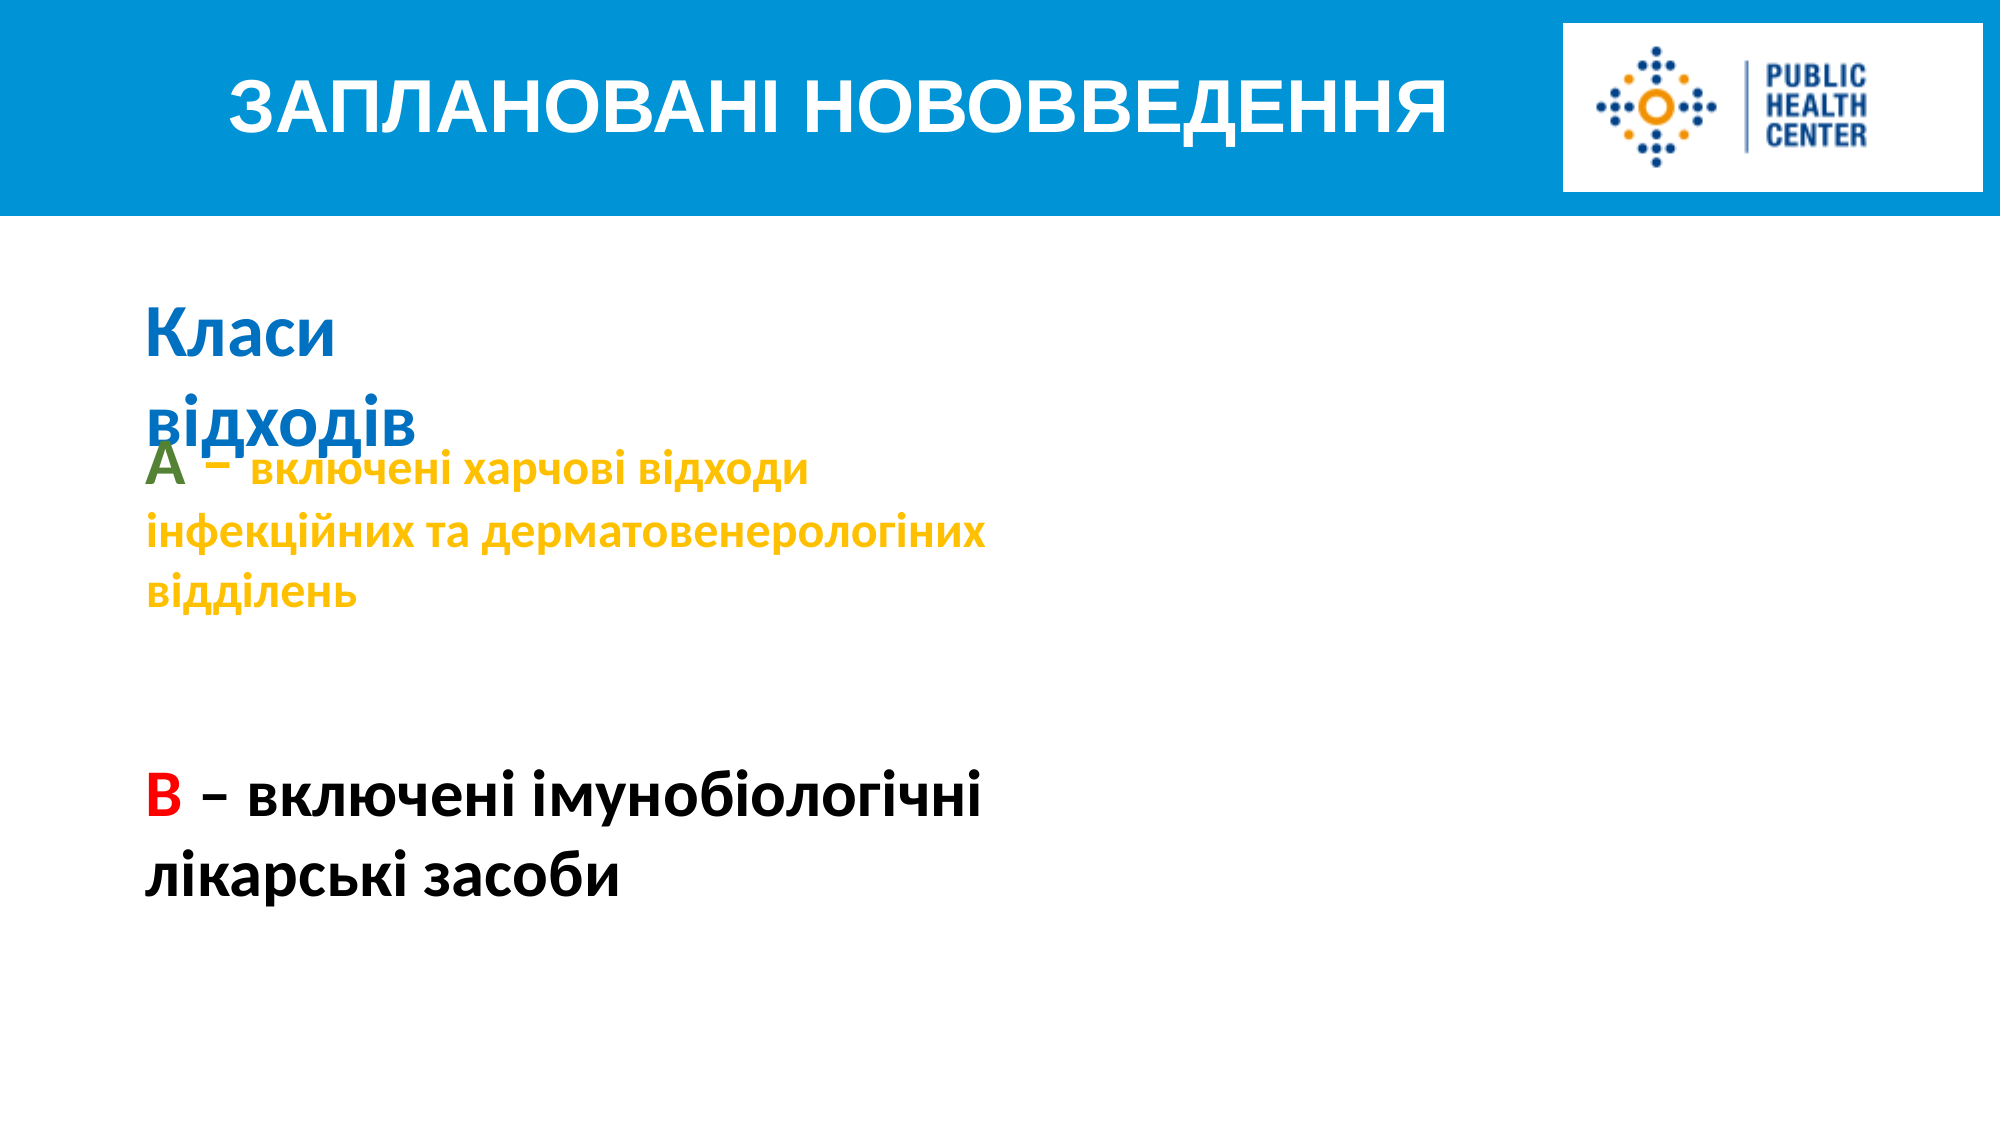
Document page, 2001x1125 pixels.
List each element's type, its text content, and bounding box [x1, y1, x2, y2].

text_box [0, 0, 2000, 216]
text_box ЗАПЛАНОВАНІ НОВОВВЕДЕННЯ [2, 0, 1676, 205]
picture [1564, 24, 1982, 191]
text_box В – включені імунобіологічні лікарські засоби [130, 742, 1036, 918]
text_box А – включені харчові відходи інфекційних та дерматовенерологіних відділень [130, 410, 1036, 626]
text_box Класи відходів [131, 273, 641, 410]
